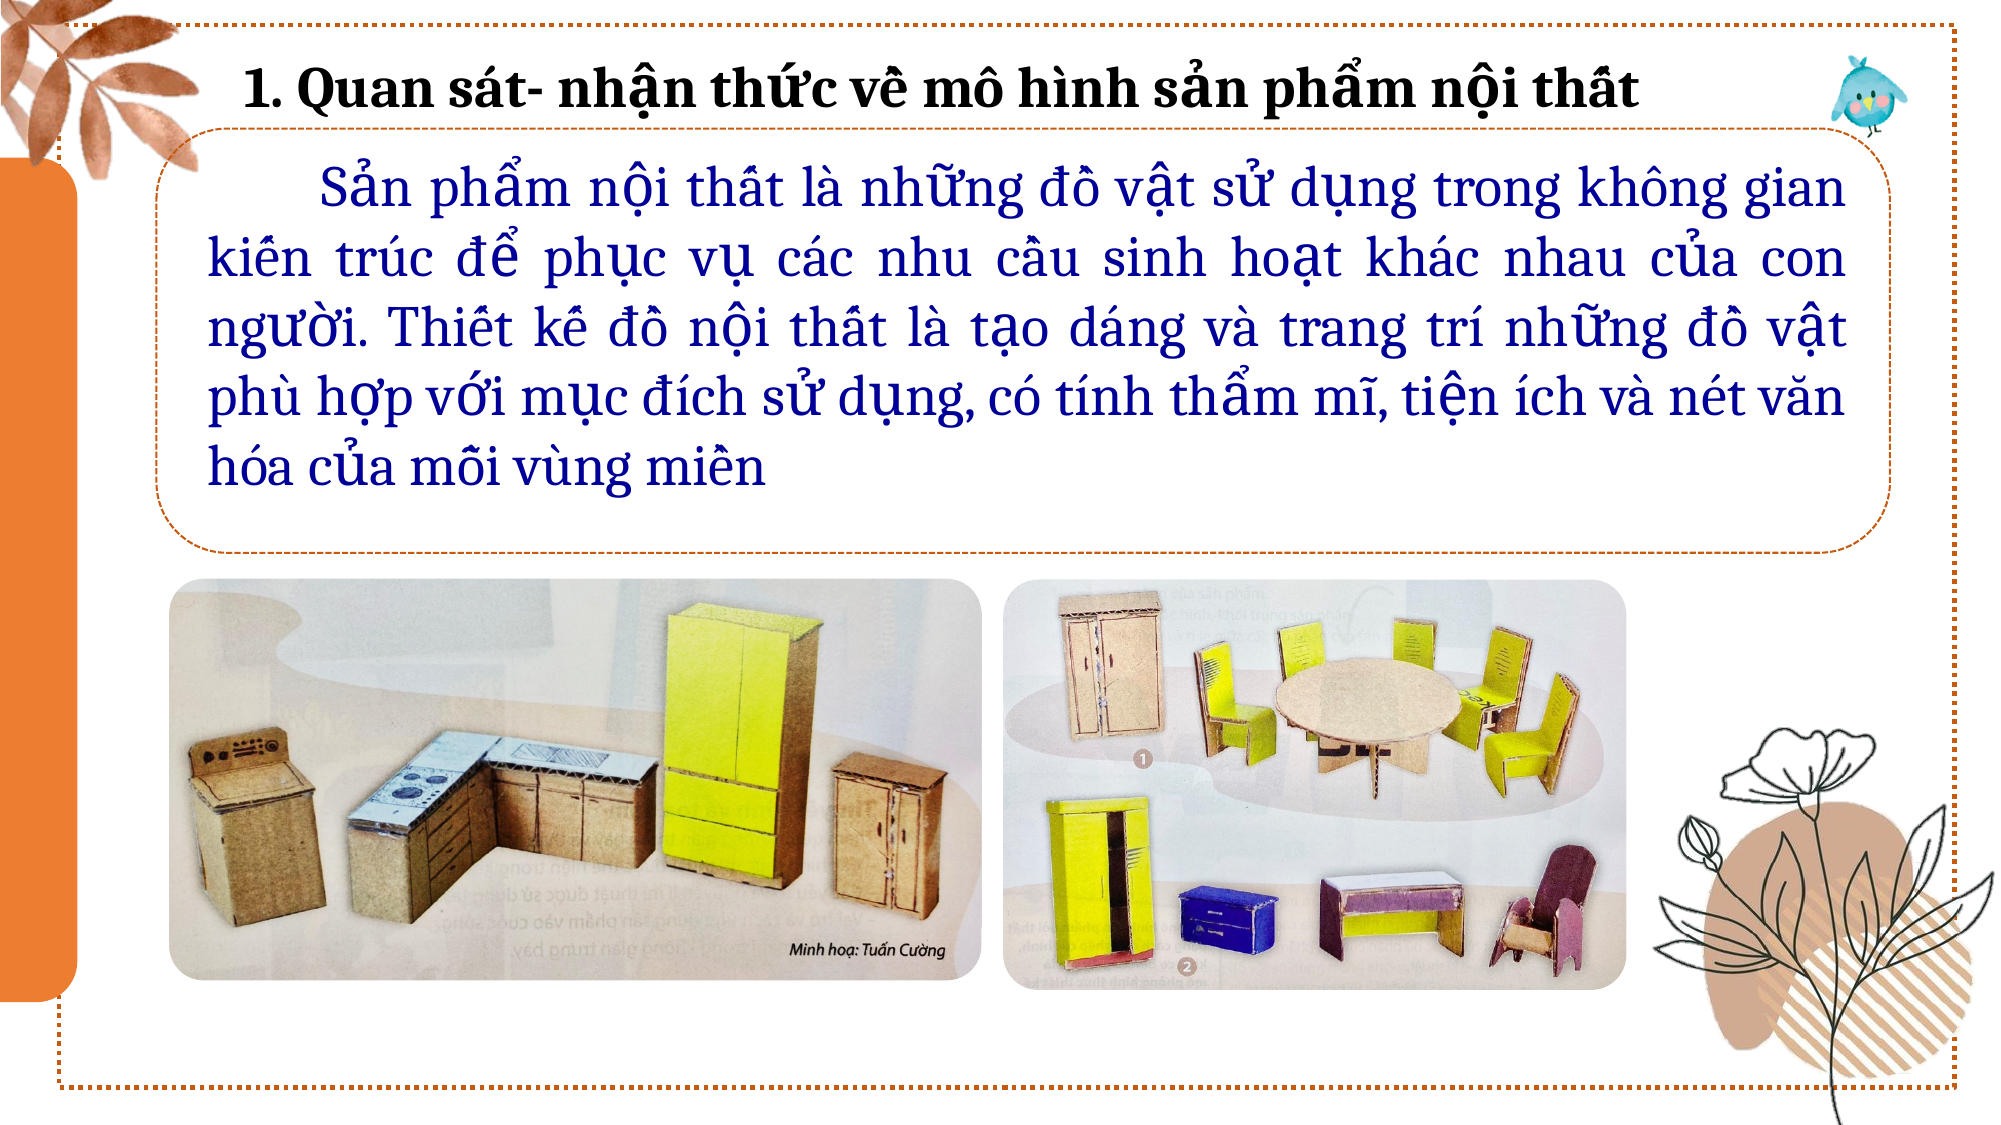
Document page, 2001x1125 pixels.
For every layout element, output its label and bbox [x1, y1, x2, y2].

text_box [0, 0, 2000, 1125]
picture [169, 578, 982, 981]
picture [0, 0, 219, 189]
picture [1003, 579, 1627, 990]
